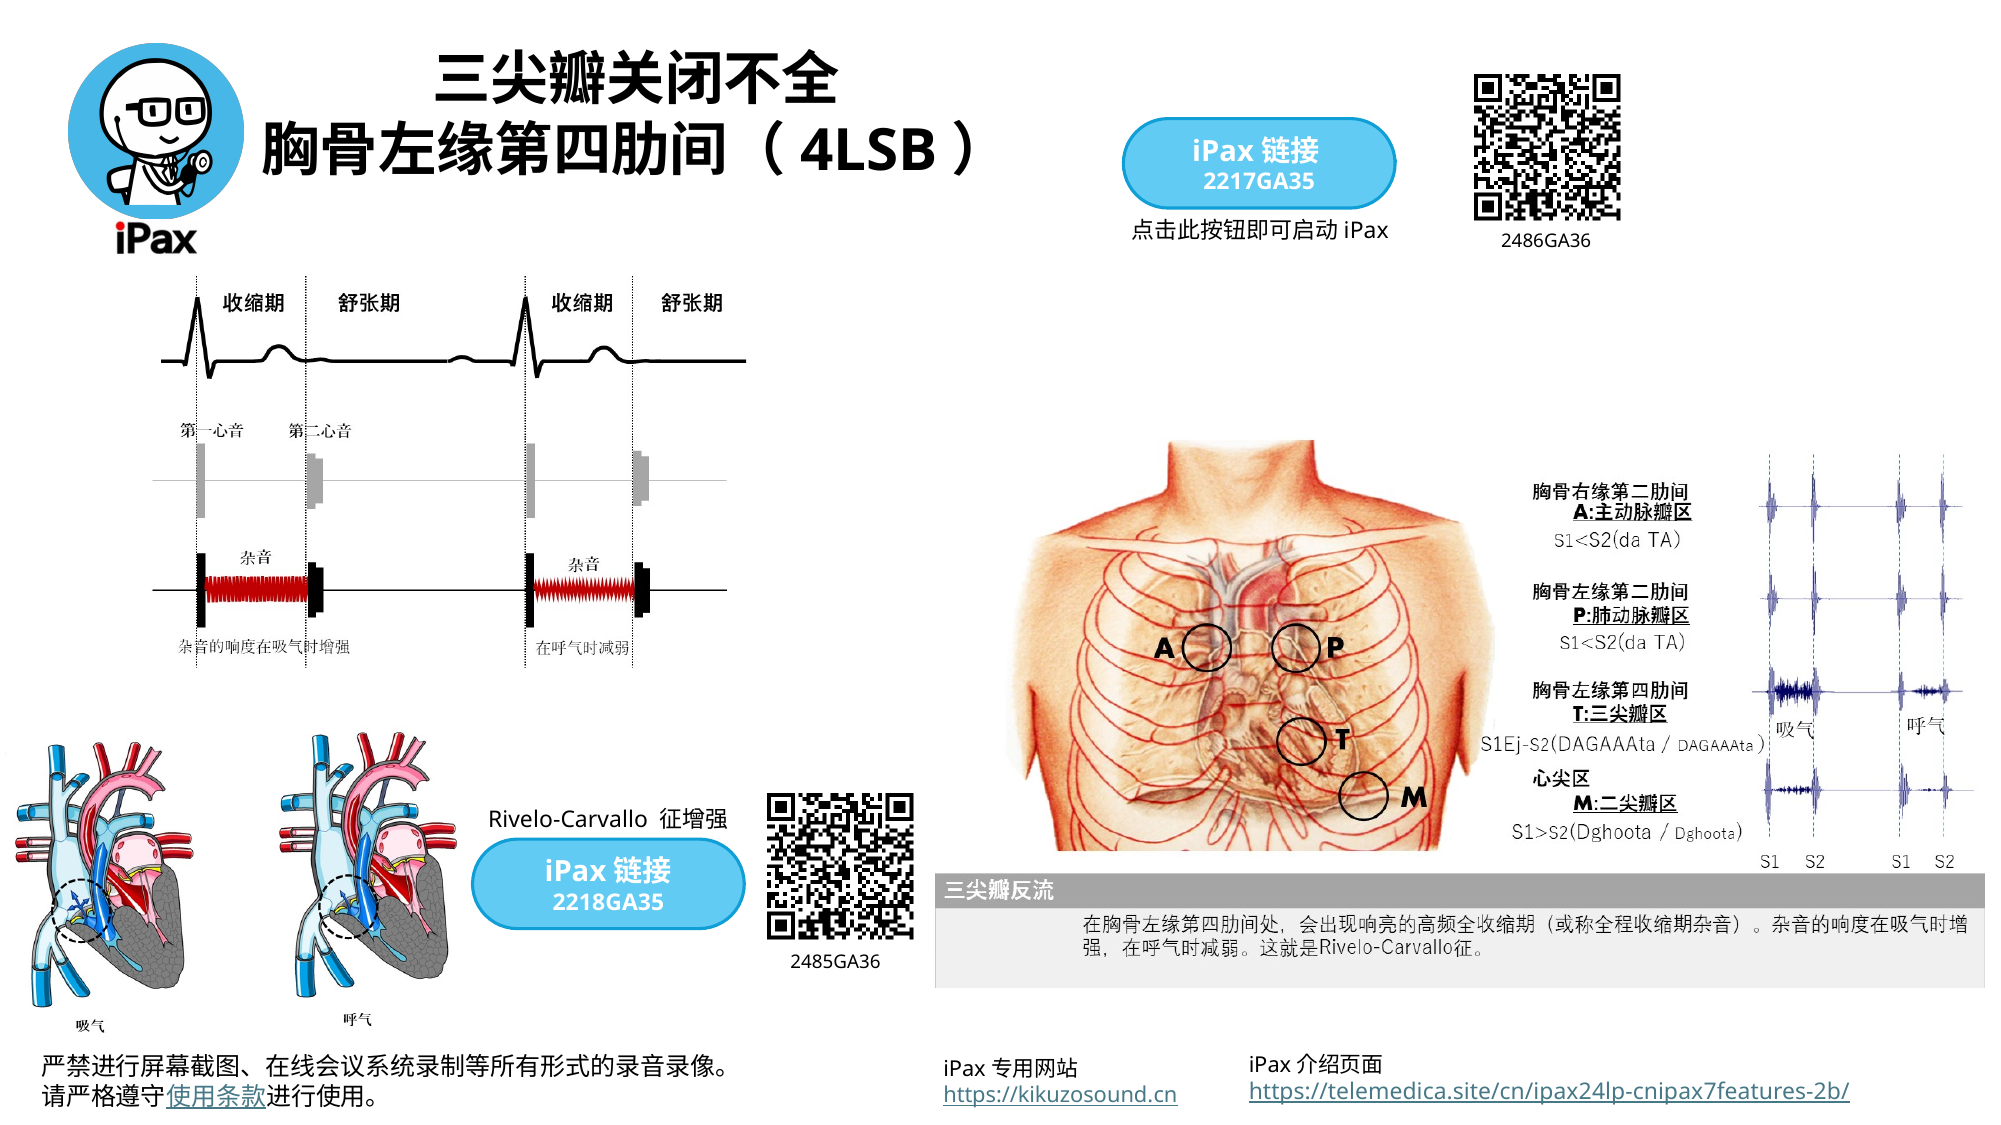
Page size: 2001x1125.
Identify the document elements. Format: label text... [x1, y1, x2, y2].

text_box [67, 42, 245, 256]
text_box iPax链接 2218GA35 [474, 840, 746, 931]
text_box 严禁进行屏幕截图、在线会议系统录制等所有形式的录音录像。 请严格遵守使用条款进行使用。 [26, 1043, 1125, 1125]
text_box iPax介绍页面 https://telemedica.site/cn/ipax24lp-cnipax7features-2b/ [1233, 1042, 1866, 1116]
text_box iPax专用网站 https://kikuzosound.cn [928, 1047, 1193, 1118]
text_box Rivelo-Carvallo 征增强 [474, 797, 744, 840]
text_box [1457, 58, 1636, 260]
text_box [750, 776, 929, 981]
picture [934, 396, 1986, 989]
text_box iPax链接2217GA35 [1121, 117, 1397, 208]
text_box 点击此按钮即可启动iPax [1116, 208, 1404, 251]
picture [34, 221, 873, 694]
picture [3, 722, 474, 1044]
text_box 三尖瓣关闭不全 胸骨左缘第四肋间（4LSB） [220, 34, 1052, 189]
